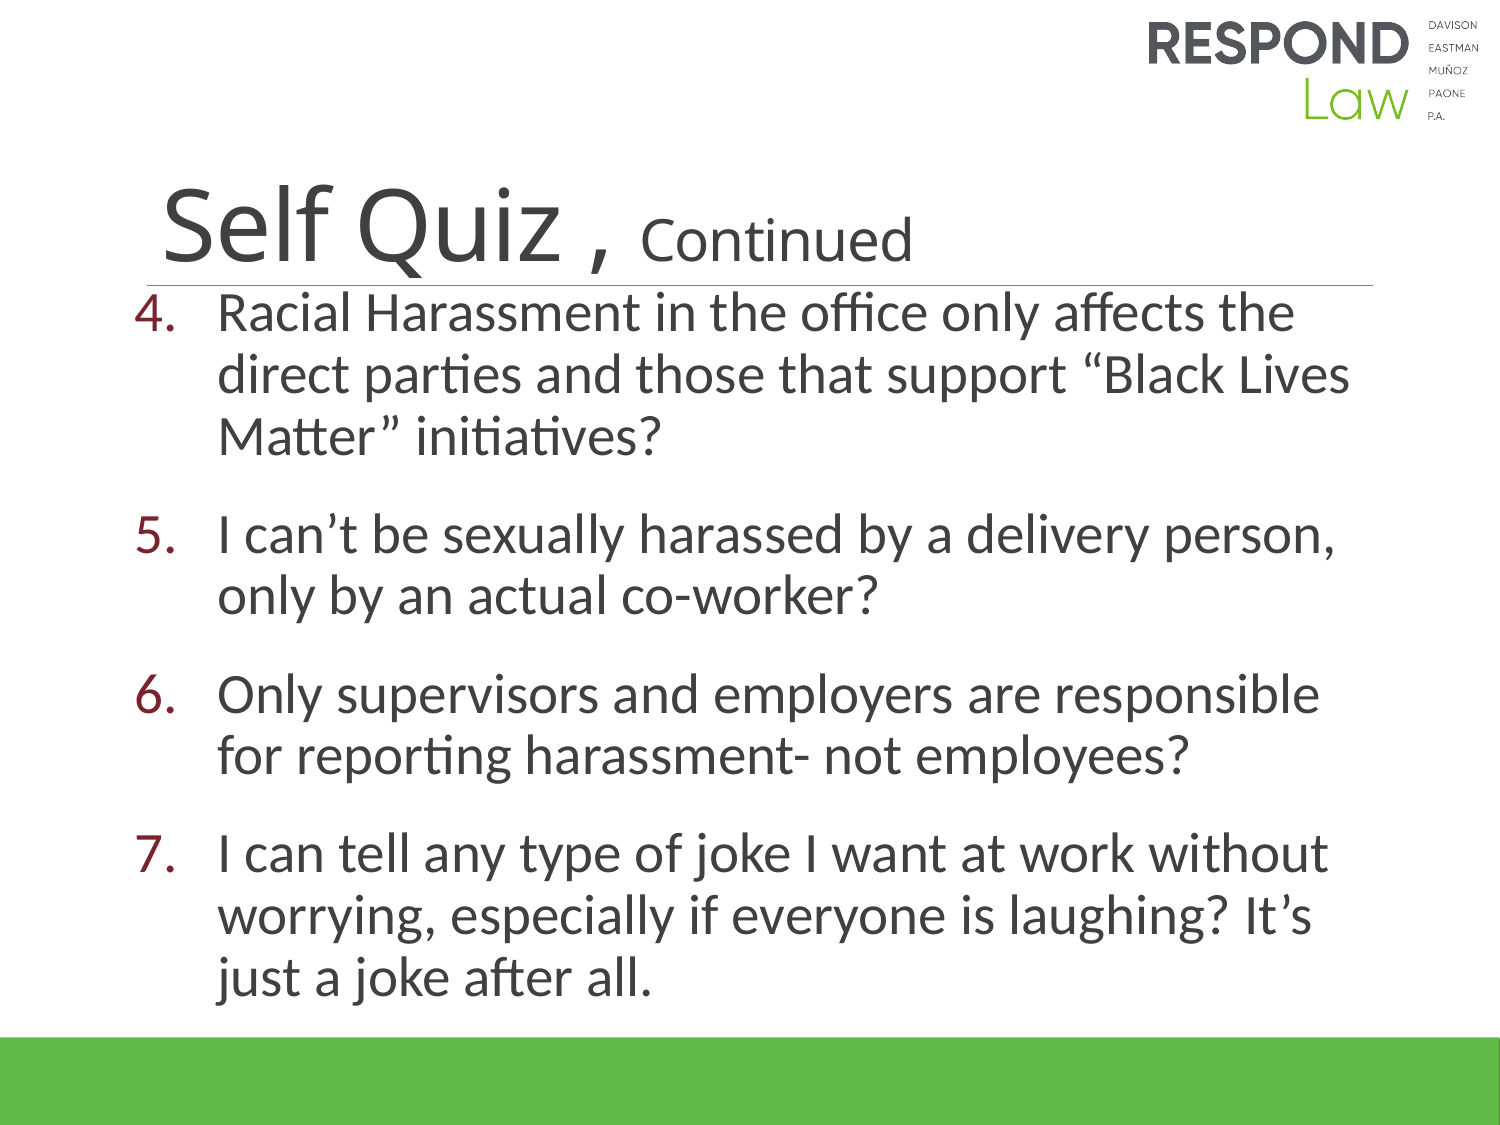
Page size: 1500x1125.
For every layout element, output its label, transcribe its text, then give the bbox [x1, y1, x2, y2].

picture [1149, 21, 1478, 120]
list Racial Harassment in the office only affects the direct parties and those that support “Black Lives Matter” initiatives? I can’t be sexually harassed by a delivery person, only by an actual co-worker? Only supervisors and employers are responsible for reporting harassment- not employees? I can tell any type of joke I want at work without worrying, especially if everyone is laughing? It’s just a joke after all. [134, 275, 1397, 1019]
title Self Quiz , Continued [146, 51, 1385, 275]
